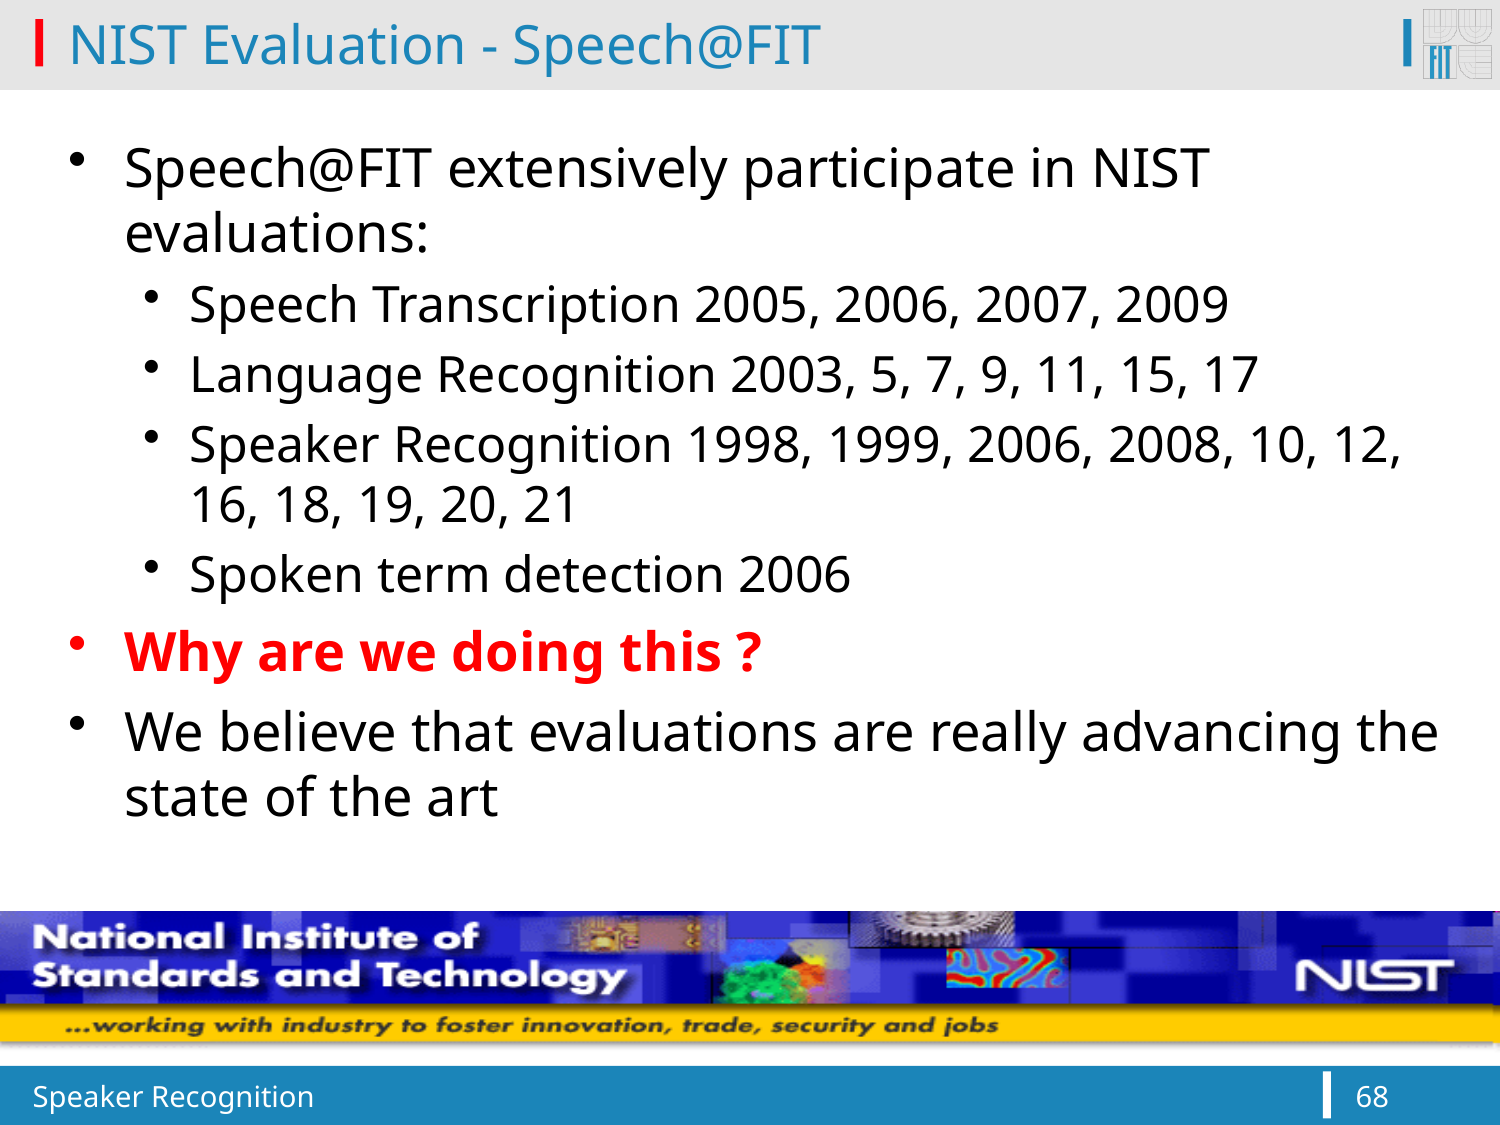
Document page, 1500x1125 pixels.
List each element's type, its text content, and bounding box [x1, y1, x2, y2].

title NIST Evaluation - Speech@FIT [53, 0, 1388, 102]
slide_number 68 [1340, 1070, 1477, 1125]
footer Speaker Recognition [17, 1070, 1306, 1125]
list Speech@FIT extensively participate in NIST evaluations: Speech Transcription 2005, 2006, 2007, 2009 Language Recognition 2003, 5, 7, 9, 11, 15, 17 Speaker Recognition 1998, 1999, 2006, 2008, 10, 12, 16, 18, 19, 20, 21 Spoken term detection 2006 Why are we doing this ? We believe that evaluations are really advancing the state of the art [53, 125, 1500, 911]
picture [0, 911, 1500, 1059]
picture [1423, 9, 1492, 79]
